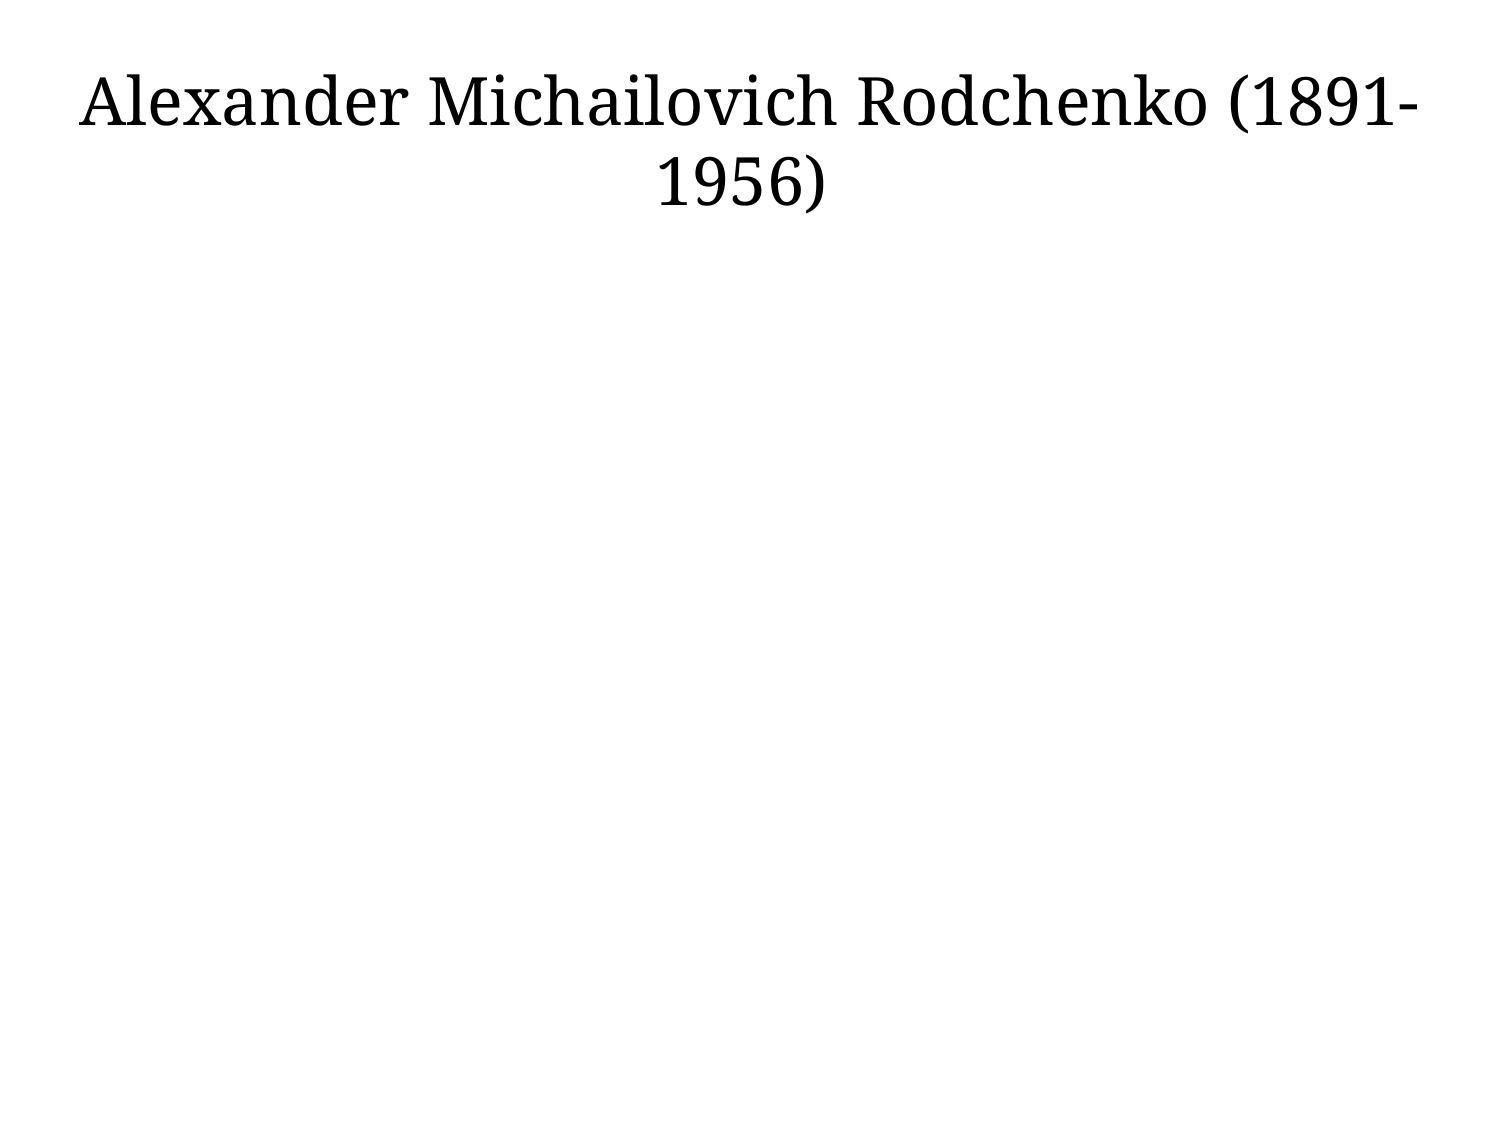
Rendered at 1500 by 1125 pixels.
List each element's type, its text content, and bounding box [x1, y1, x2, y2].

title Alexander Michailovich Rodchenko (1891-1956) [0, 45, 1500, 233]
